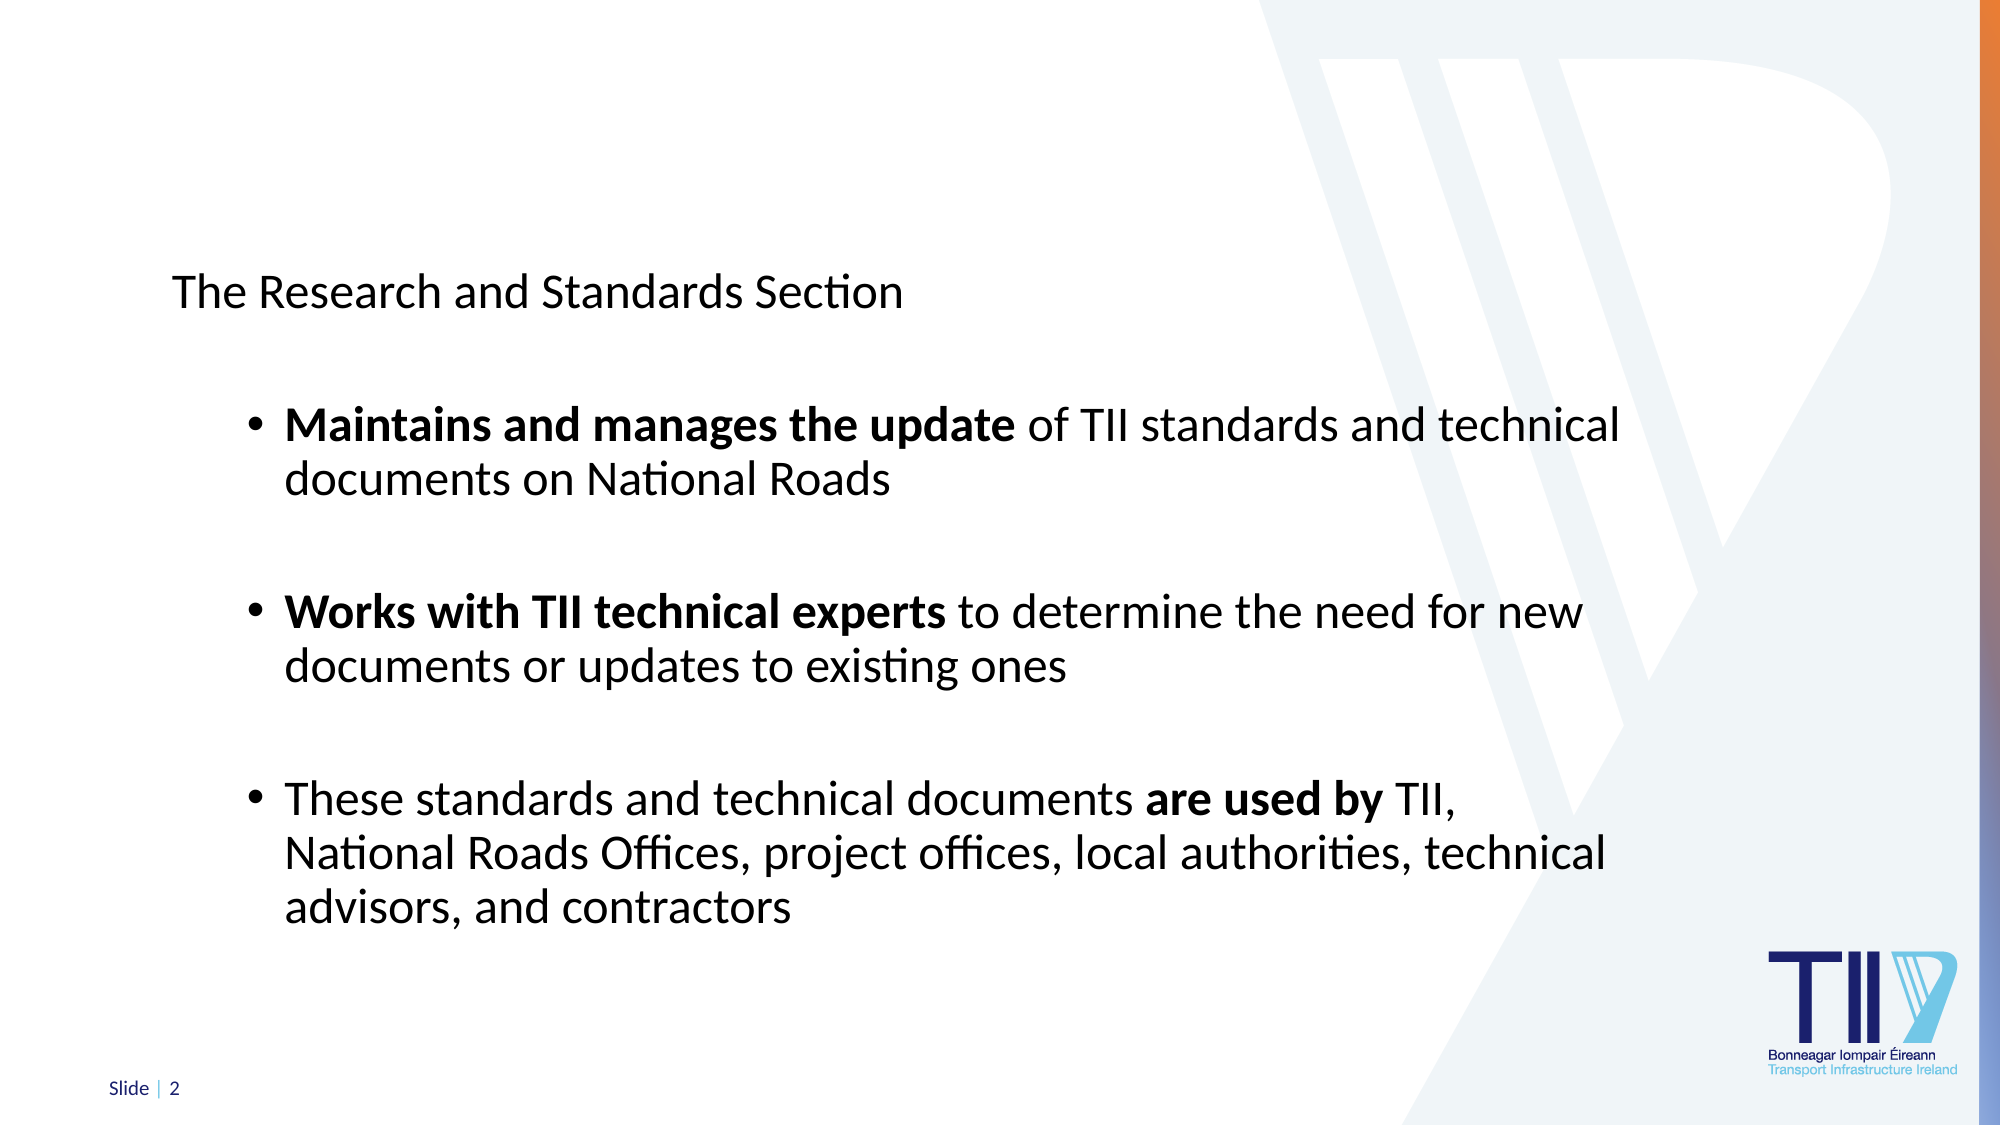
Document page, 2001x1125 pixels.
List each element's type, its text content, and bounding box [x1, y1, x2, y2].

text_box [1979, 0, 2000, 1125]
picture [0, 0, 1979, 1125]
text_box The Research and Standards Section Maintains and manages the update of TII standards and technical documents on National Roads Works with TII technical experts to determine the need for new documents or updates to existing ones These standards and technical documents are used by TII, National Roads Offices, project offices, local authorities, technical advisors, and contractors [147, 185, 1643, 939]
